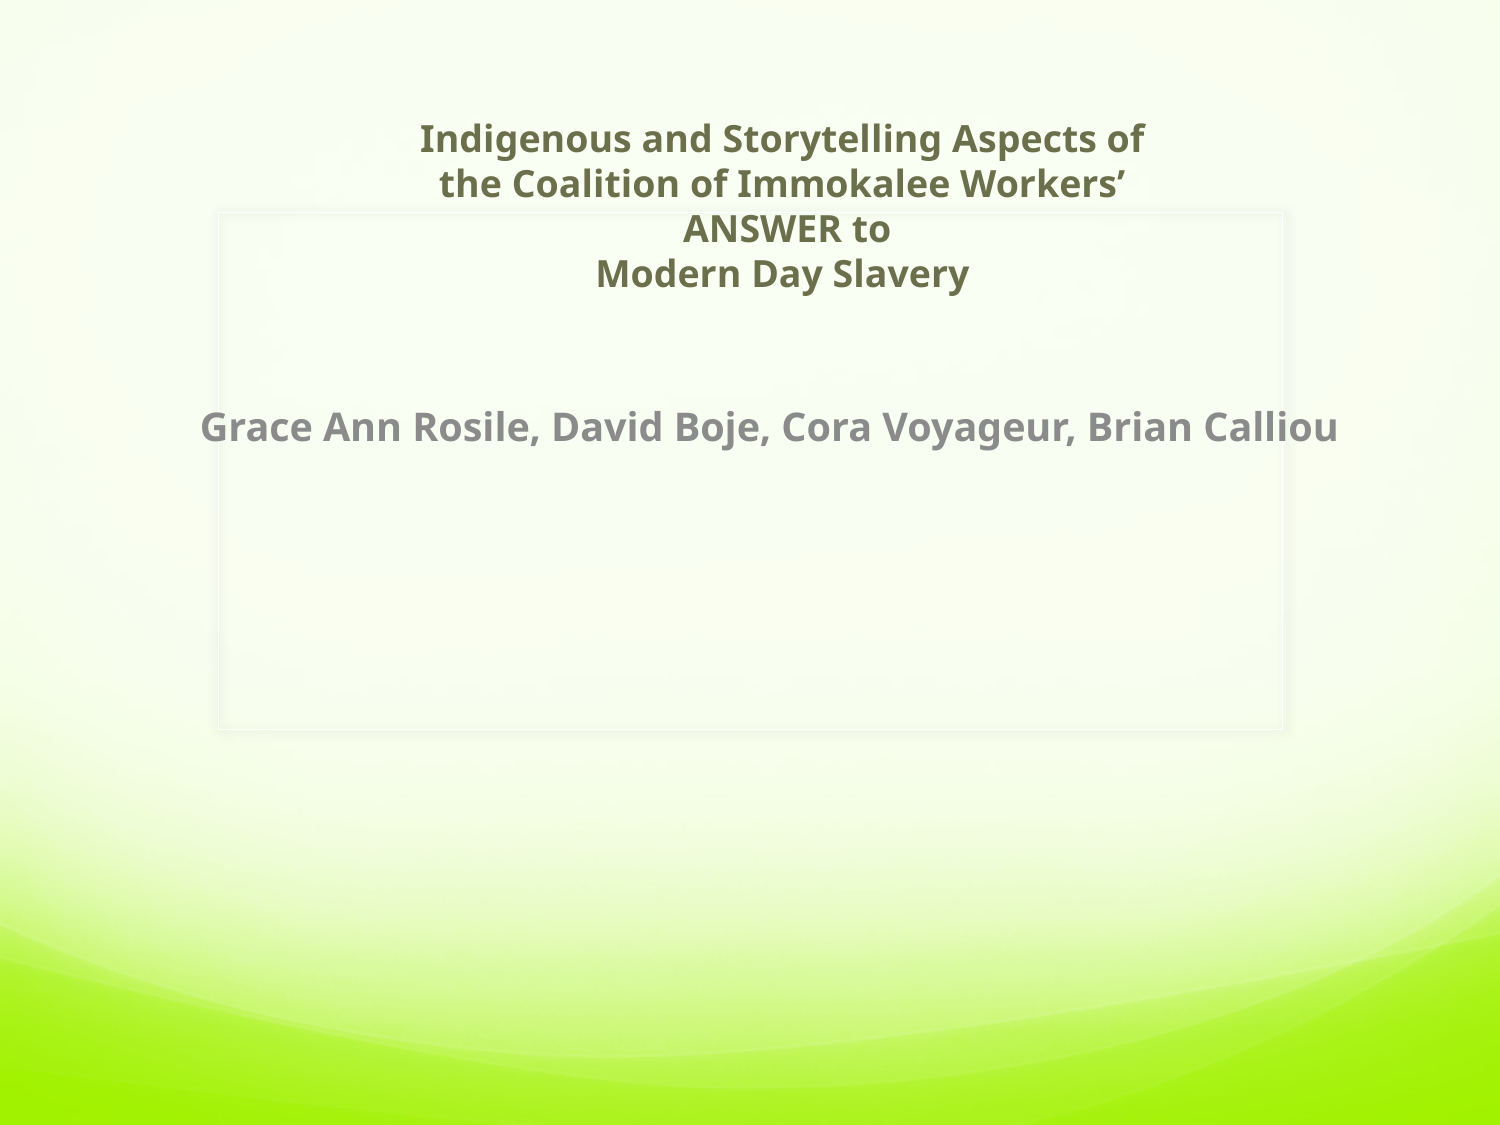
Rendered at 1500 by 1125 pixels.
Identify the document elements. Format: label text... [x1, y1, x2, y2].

subtitle Grace Ann Rosile, David Boje, Cora Voyageur, Brian Calliou [162, 342, 1388, 489]
title Indigenous and Storytelling Aspects of the Coalition of Immokalee Workers’ ANSWER to Modern Day Slavery [225, 87, 1350, 342]
